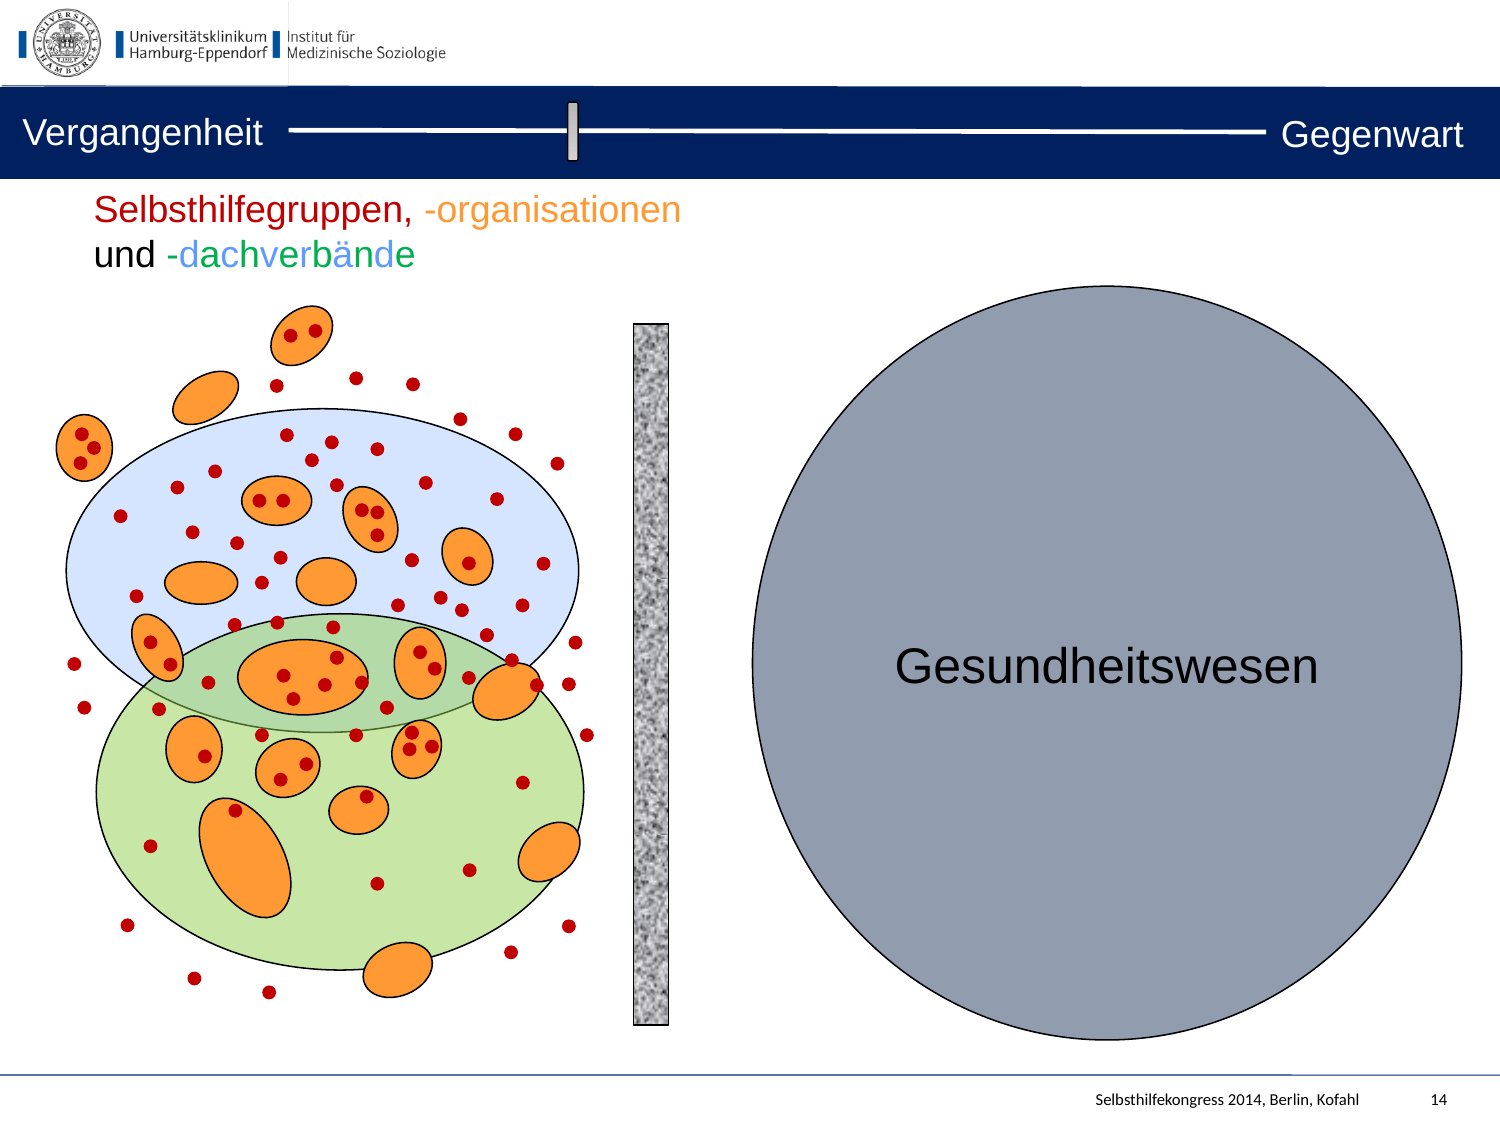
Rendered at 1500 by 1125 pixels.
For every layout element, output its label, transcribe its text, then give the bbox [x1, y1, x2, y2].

text_box Gesundheitswesen [752, 286, 1462, 1040]
footer Selbsthilfekongress 2014, Berlin, Kofahl [900, 1081, 1375, 1107]
text_box [567, 102, 579, 129]
picture [11, 1, 455, 84]
text_box [0, 87, 1500, 178]
text_box [589, 728, 594, 742]
text_box [633, 323, 669, 1025]
text_box Selbsthilfegruppen, -organisationen und -dachverbände [78, 178, 697, 283]
text_box [567, 141, 579, 161]
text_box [56, 310, 585, 996]
text_box Vergangenheit [7, 100, 289, 160]
slide_number 14 [1387, 1081, 1463, 1107]
text_box Gegenwart [1266, 102, 1479, 162]
